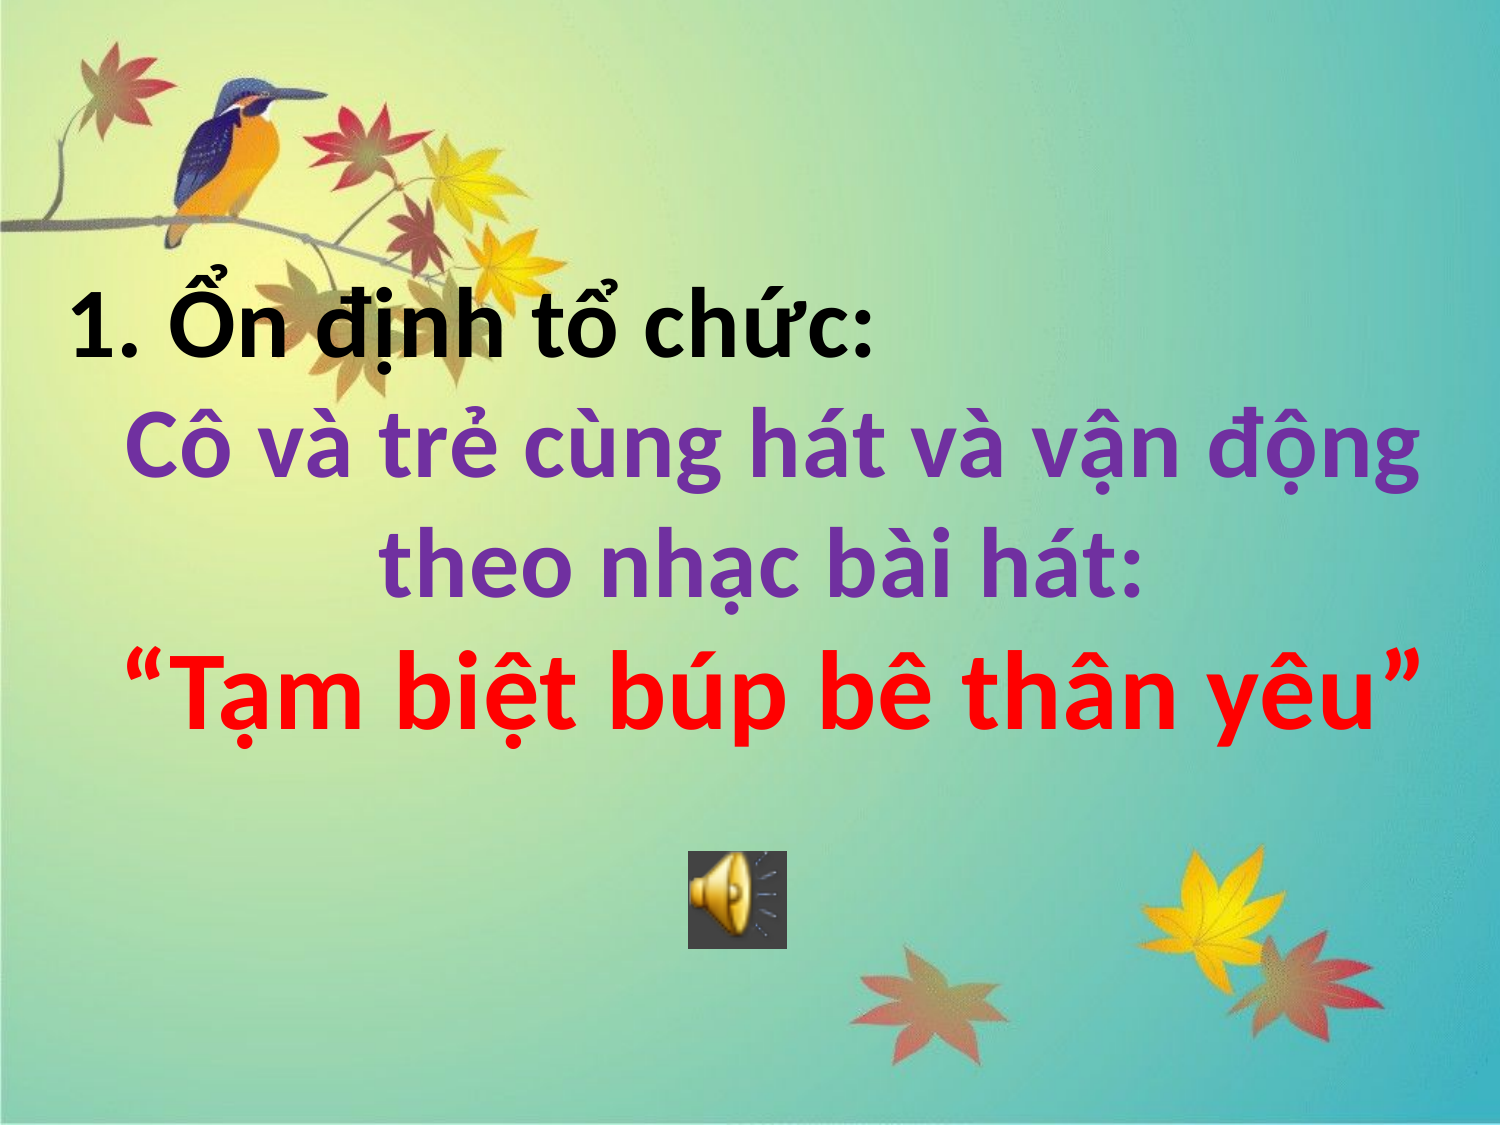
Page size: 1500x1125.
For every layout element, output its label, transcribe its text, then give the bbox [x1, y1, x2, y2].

text_box 1. Ổn định tổ chức: Cô và trẻ cùng hát và vận động theo nhạc bài hát: “Tạm biệt búp bê thân yêu” [50, 249, 1500, 760]
picture [0, 0, 1500, 1125]
